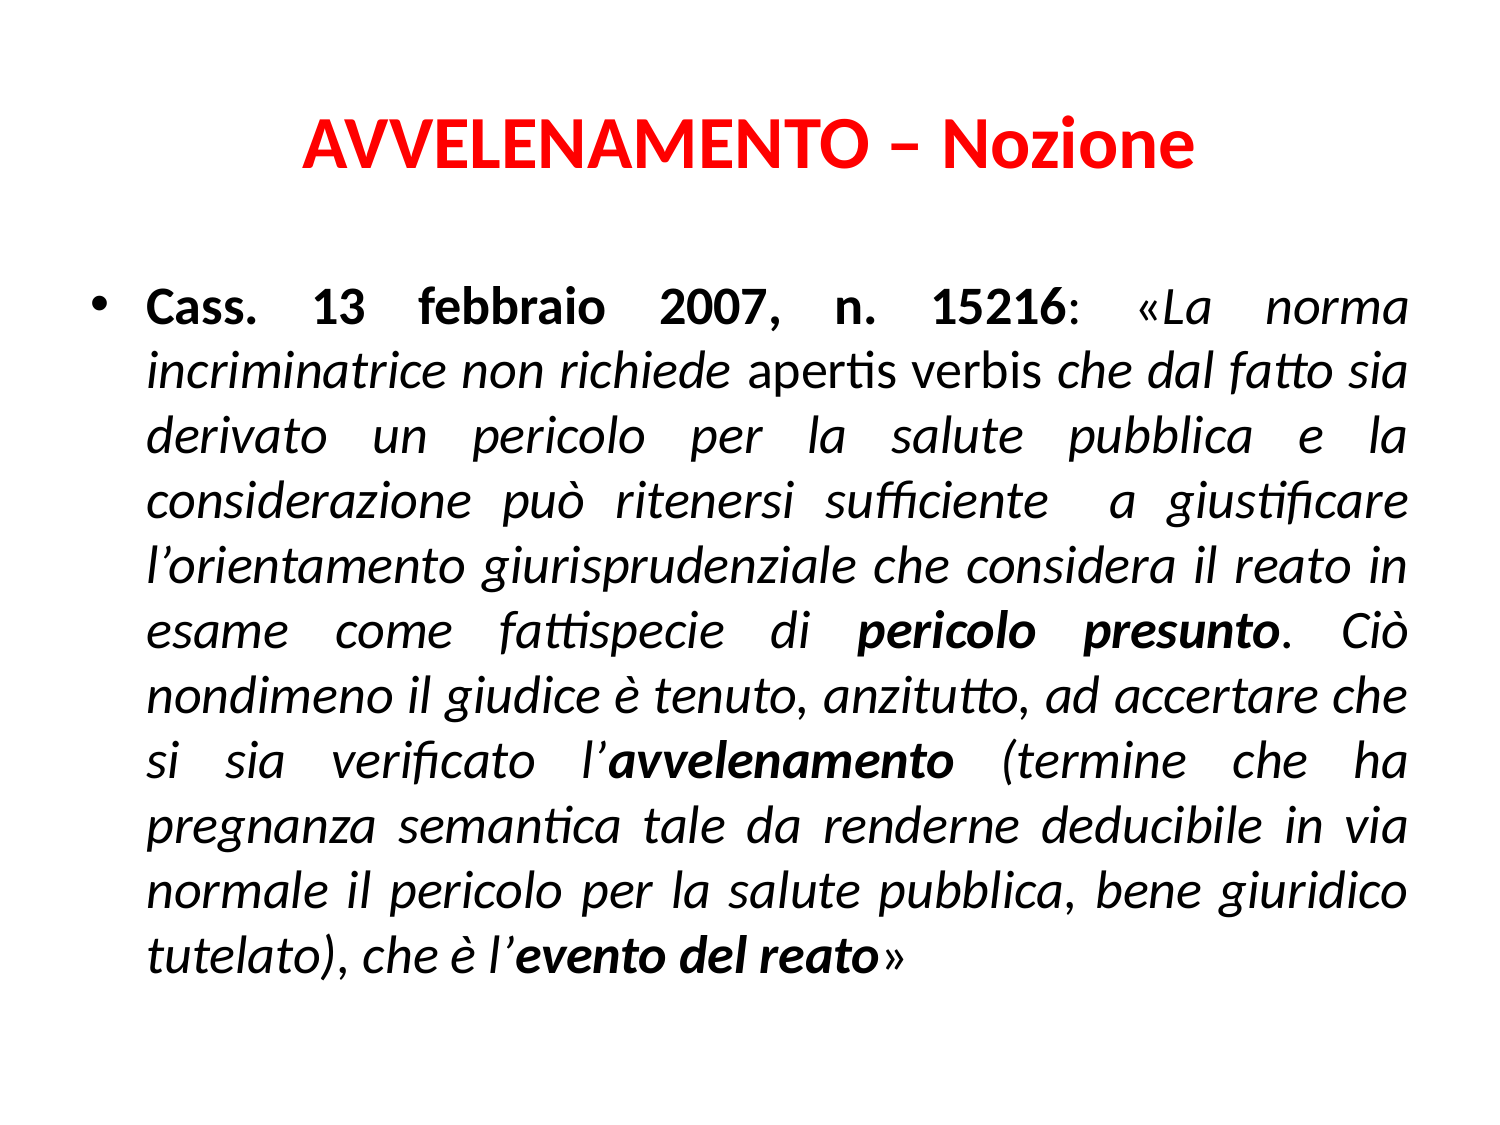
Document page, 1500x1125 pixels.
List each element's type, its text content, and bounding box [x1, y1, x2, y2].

title AVVELENAMENTO – Nozione [75, 45, 1425, 233]
list Cass. 13 febbraio 2007, n. 15216: «La norma incriminatrice non richiede apertis verbis che dal fatto sia derivato un pericolo per la salute pubblica e la considerazione può ritenersi sufficiente a giustificare l’orientamento giurisprudenziale che considera il reato in esame come fattispecie di pericolo presunto. Ciò nondimeno il giudice è tenuto, anzitutto, ad accertare che si sia verificato l’avvelenamento (termine che ha pregnanza semantica tale da renderne deducibile in via normale il pericolo per la salute pubblica, bene giuridico tutelato), che è l’evento del reato» [75, 262, 1425, 1005]
